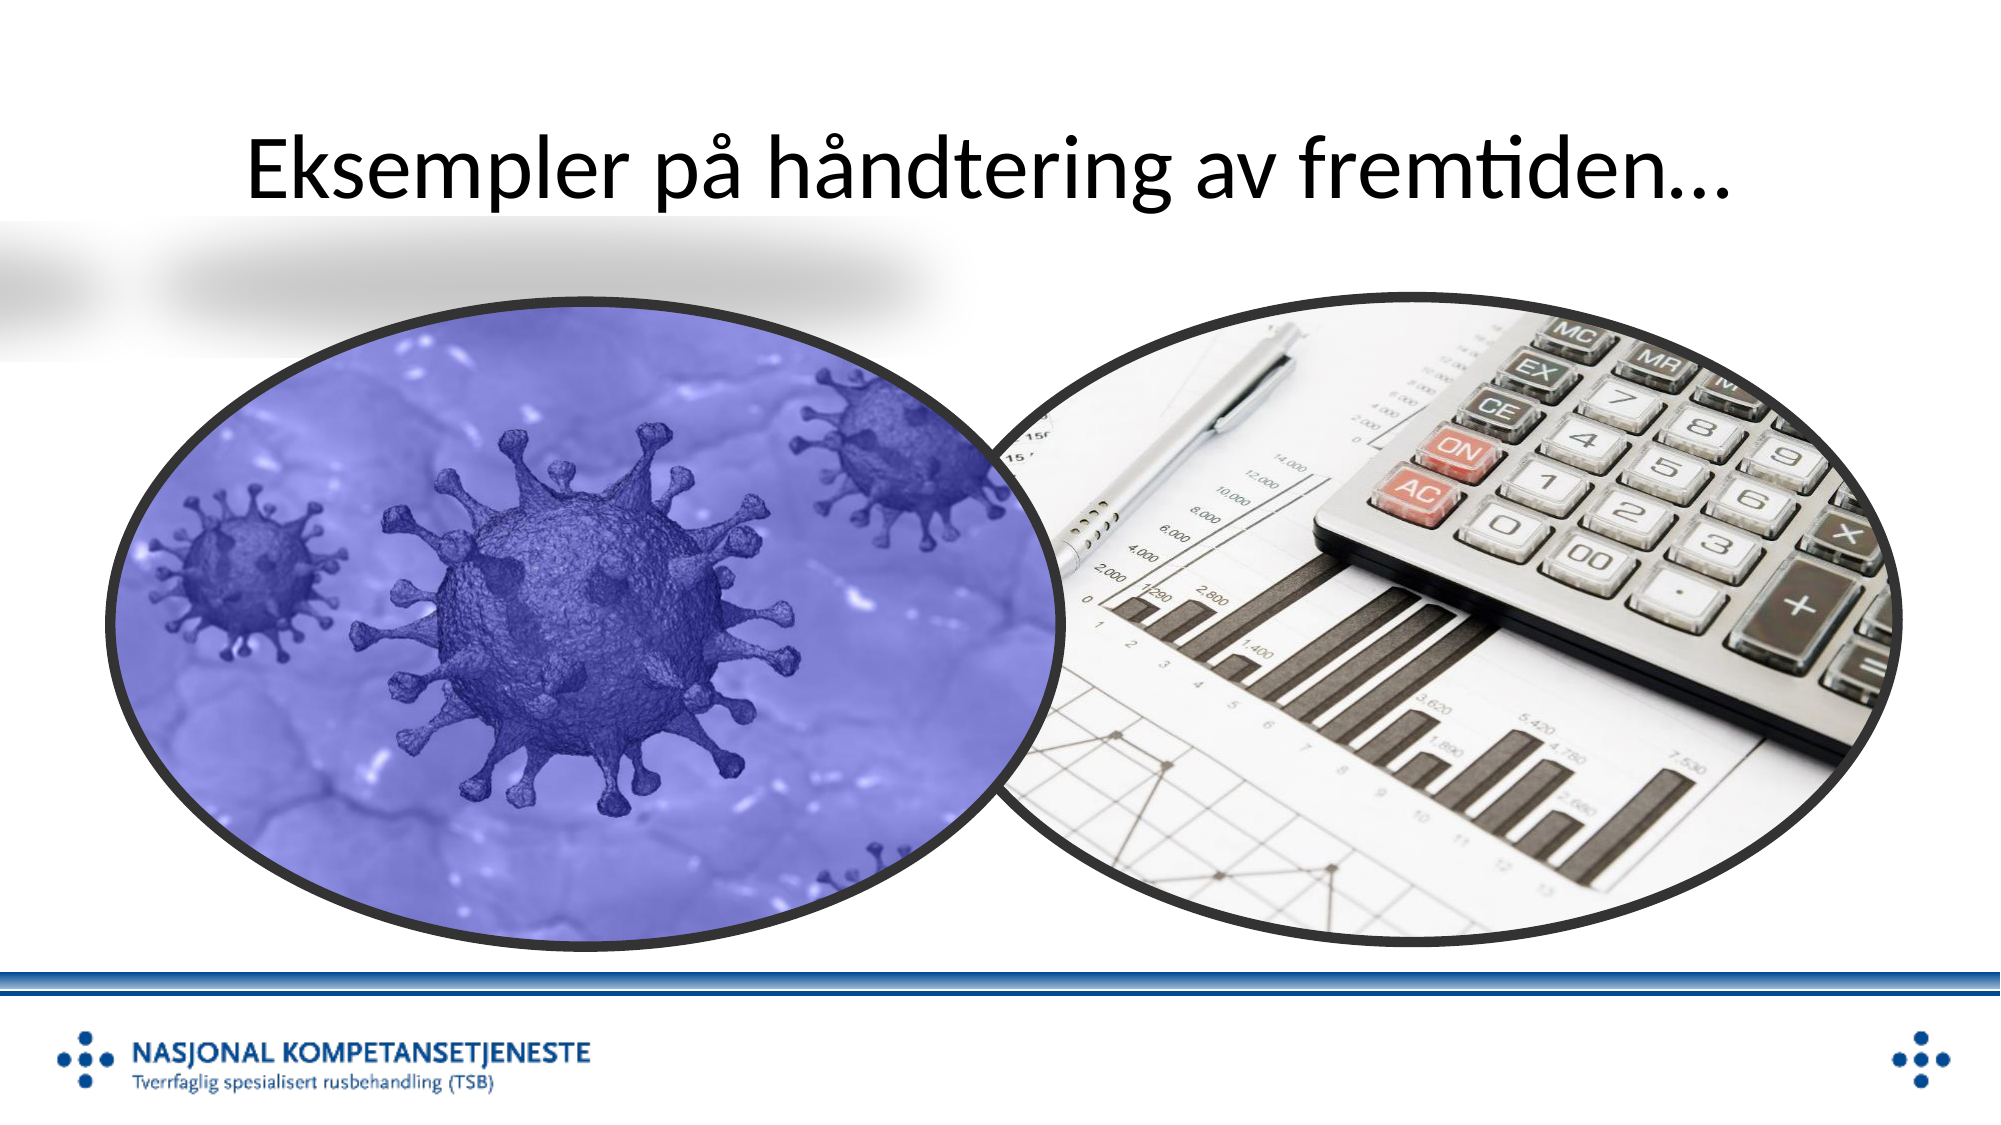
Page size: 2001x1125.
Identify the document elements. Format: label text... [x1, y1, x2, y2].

picture [0, 972, 2000, 1125]
picture [926, 297, 1898, 943]
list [110, 301, 1061, 947]
title Eksempler på håndtering av fremtiden… [137, 59, 1863, 278]
